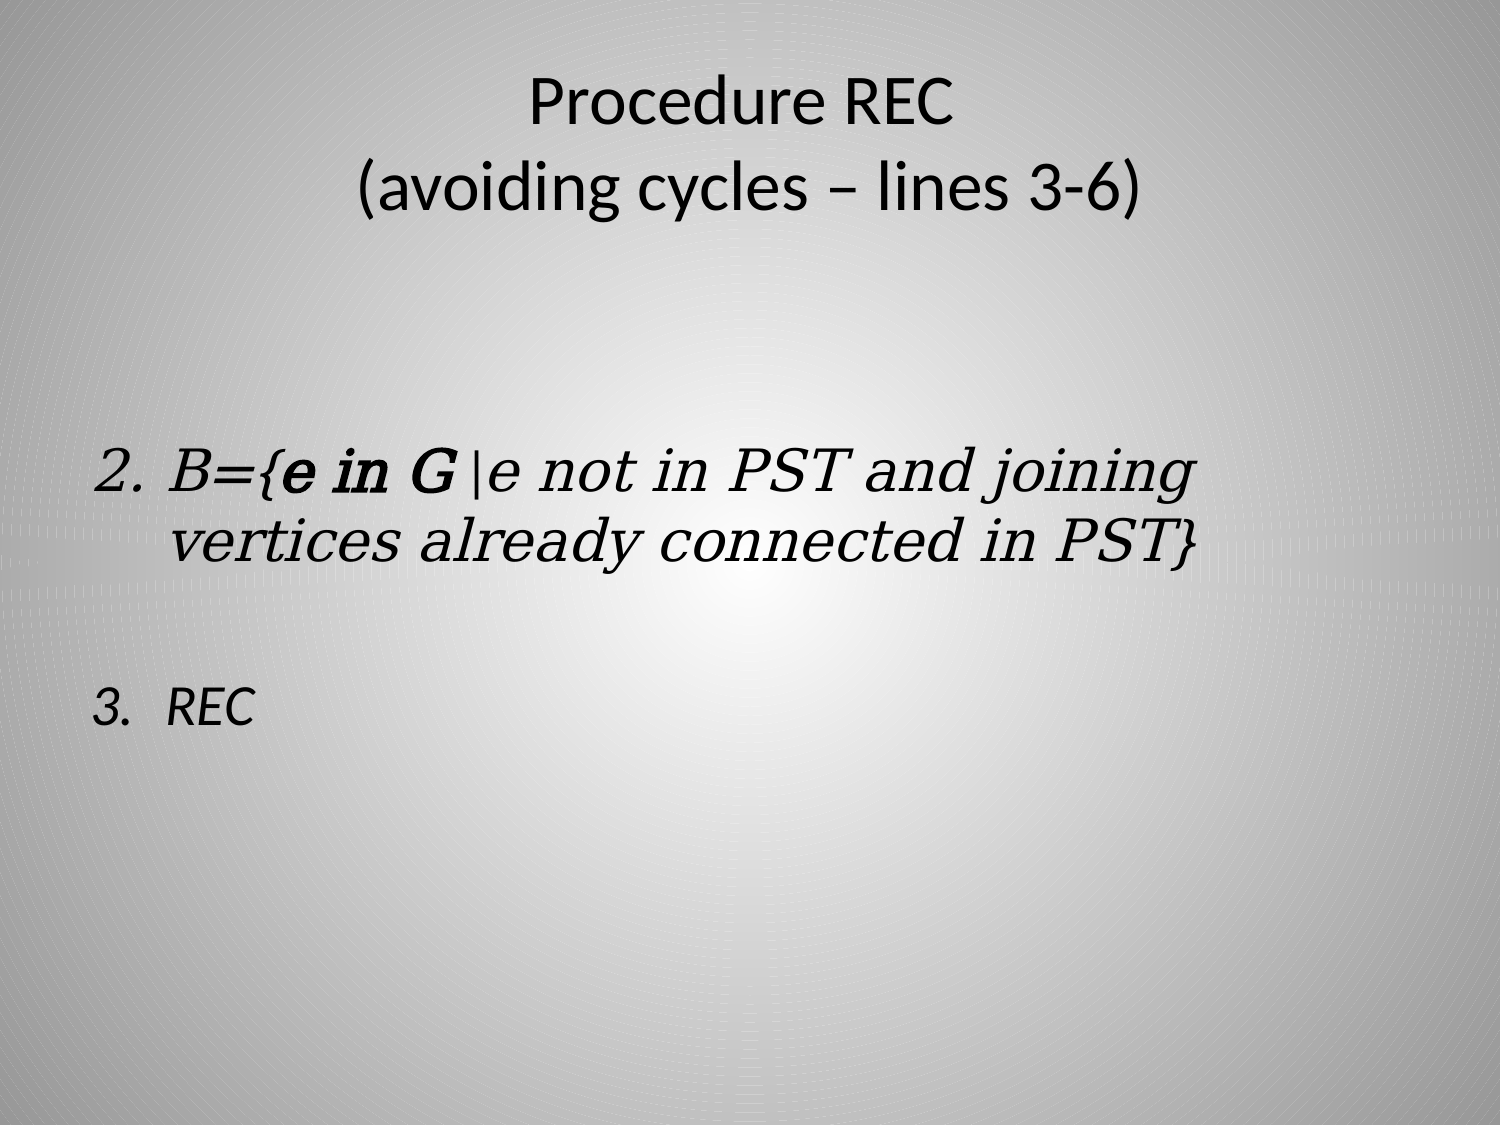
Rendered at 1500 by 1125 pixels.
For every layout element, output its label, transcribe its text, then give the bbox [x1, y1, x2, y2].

title Procedure REC (avoiding cycles – lines 3-6) [75, 45, 1425, 233]
